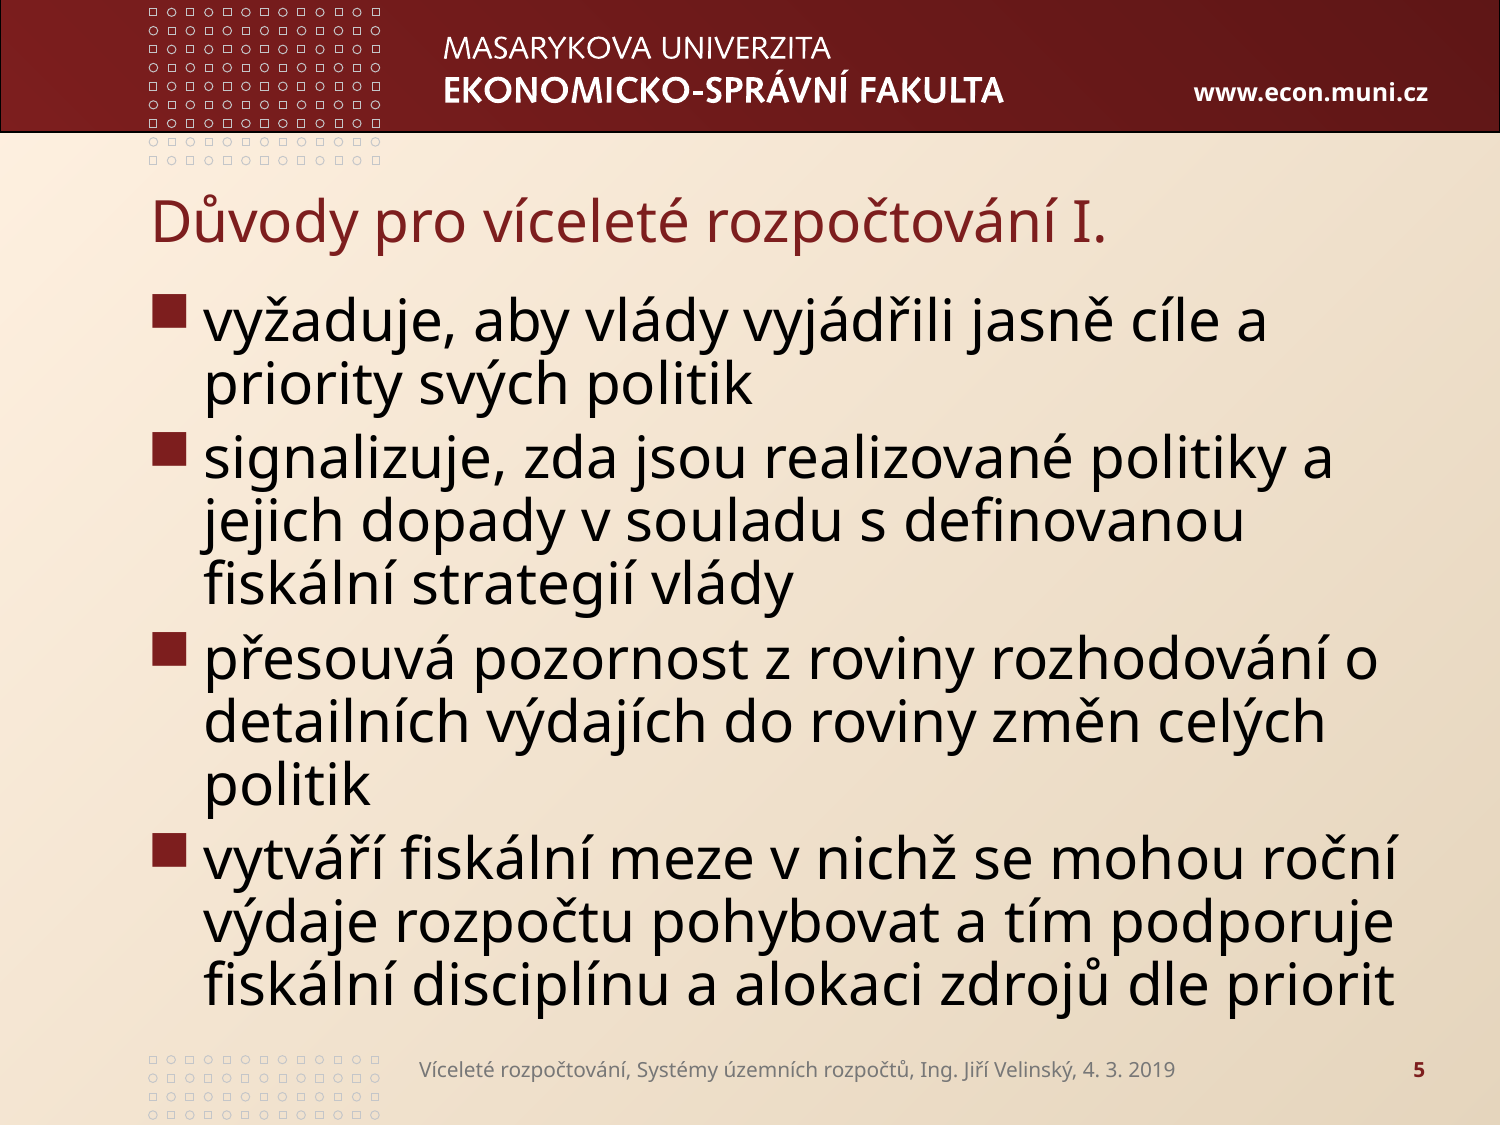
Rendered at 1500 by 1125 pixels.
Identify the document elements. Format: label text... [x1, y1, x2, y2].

slide_number 5 [1316, 1056, 1425, 1100]
title Důvody pro víceleté rozpočtování I. [150, 184, 1425, 268]
list vyžaduje, aby vlády vyjádřili jasně cíle a priority svých politik signalizuje, zda jsou realizované politiky a jejich dopady v souladu s definovanou fiskální strategií vlády přesouvá pozornost z roviny rozhodování o detailních výdajích do roviny změn celých politik vytváří fiskální meze v nichž se mohou roční výdaje rozpočtu pohybovat a tím podporuje fiskální disciplínu a alokaci zdrojů dle priorit [147, 290, 1423, 1006]
footer Víceleté rozpočtování, Systémy územních rozpočtů, Ing. Jiří Velinský, 4. 3. 2019 [419, 1056, 1316, 1100]
